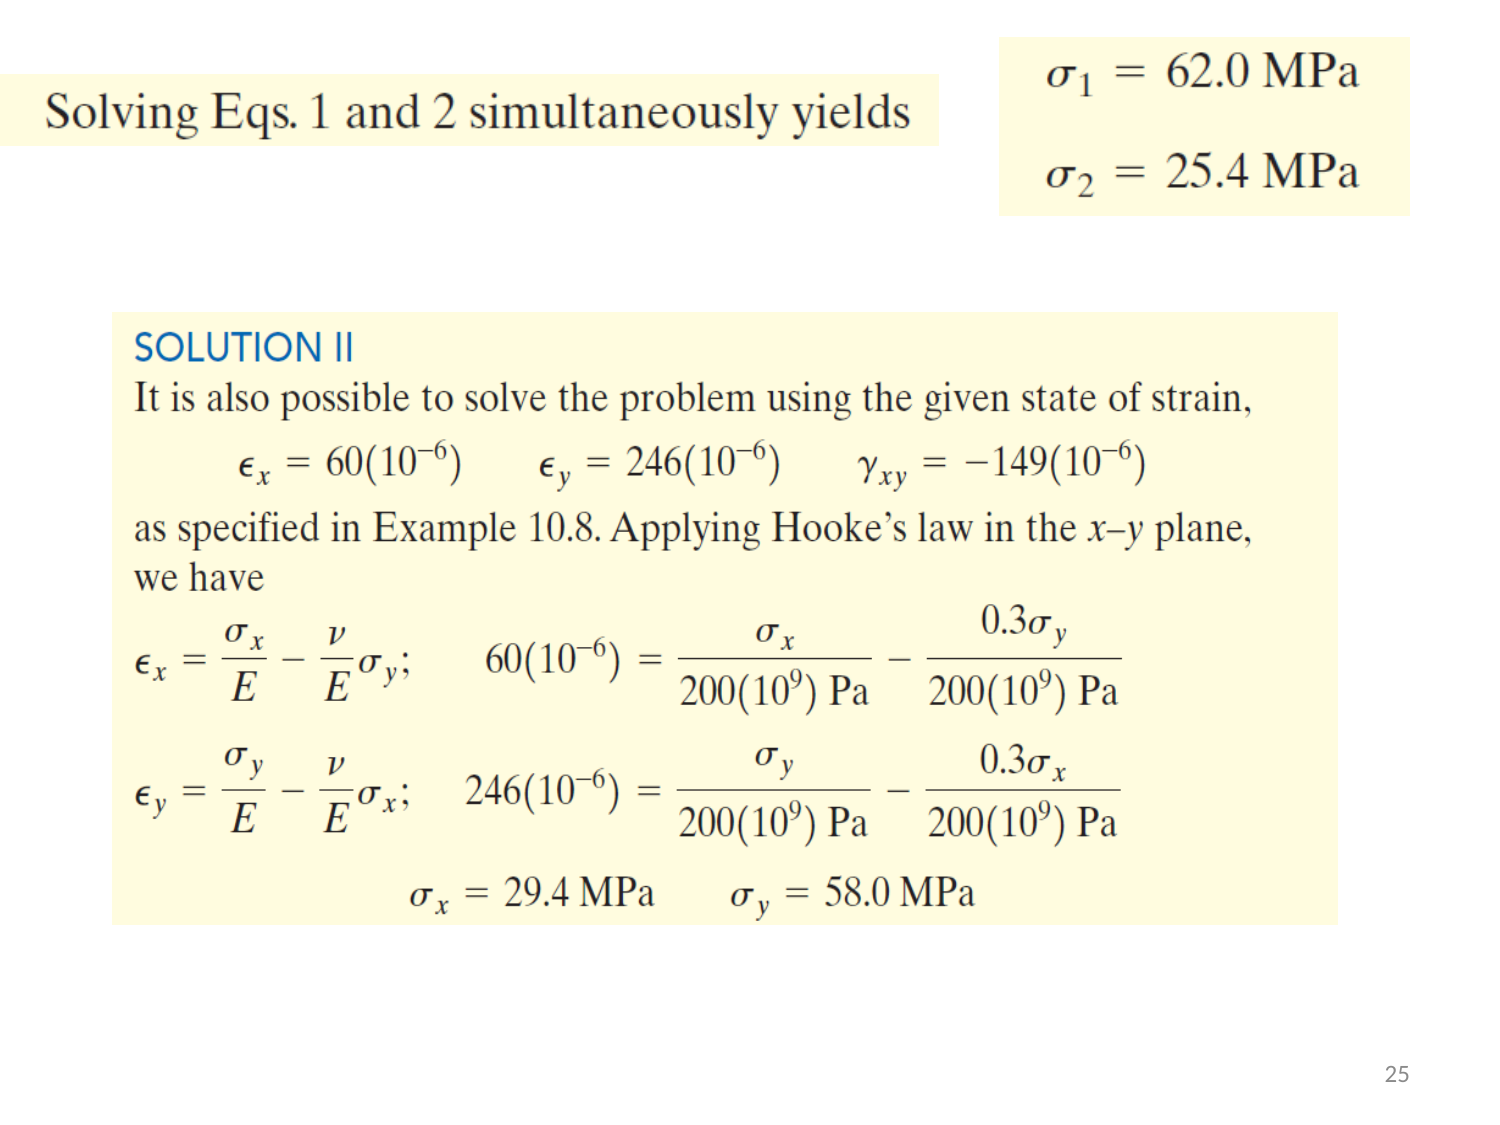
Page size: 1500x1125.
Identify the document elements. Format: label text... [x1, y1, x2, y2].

picture [999, 37, 1410, 216]
picture [112, 312, 1338, 926]
slide_number 25 [1074, 1042, 1425, 1103]
picture [0, 74, 940, 146]
